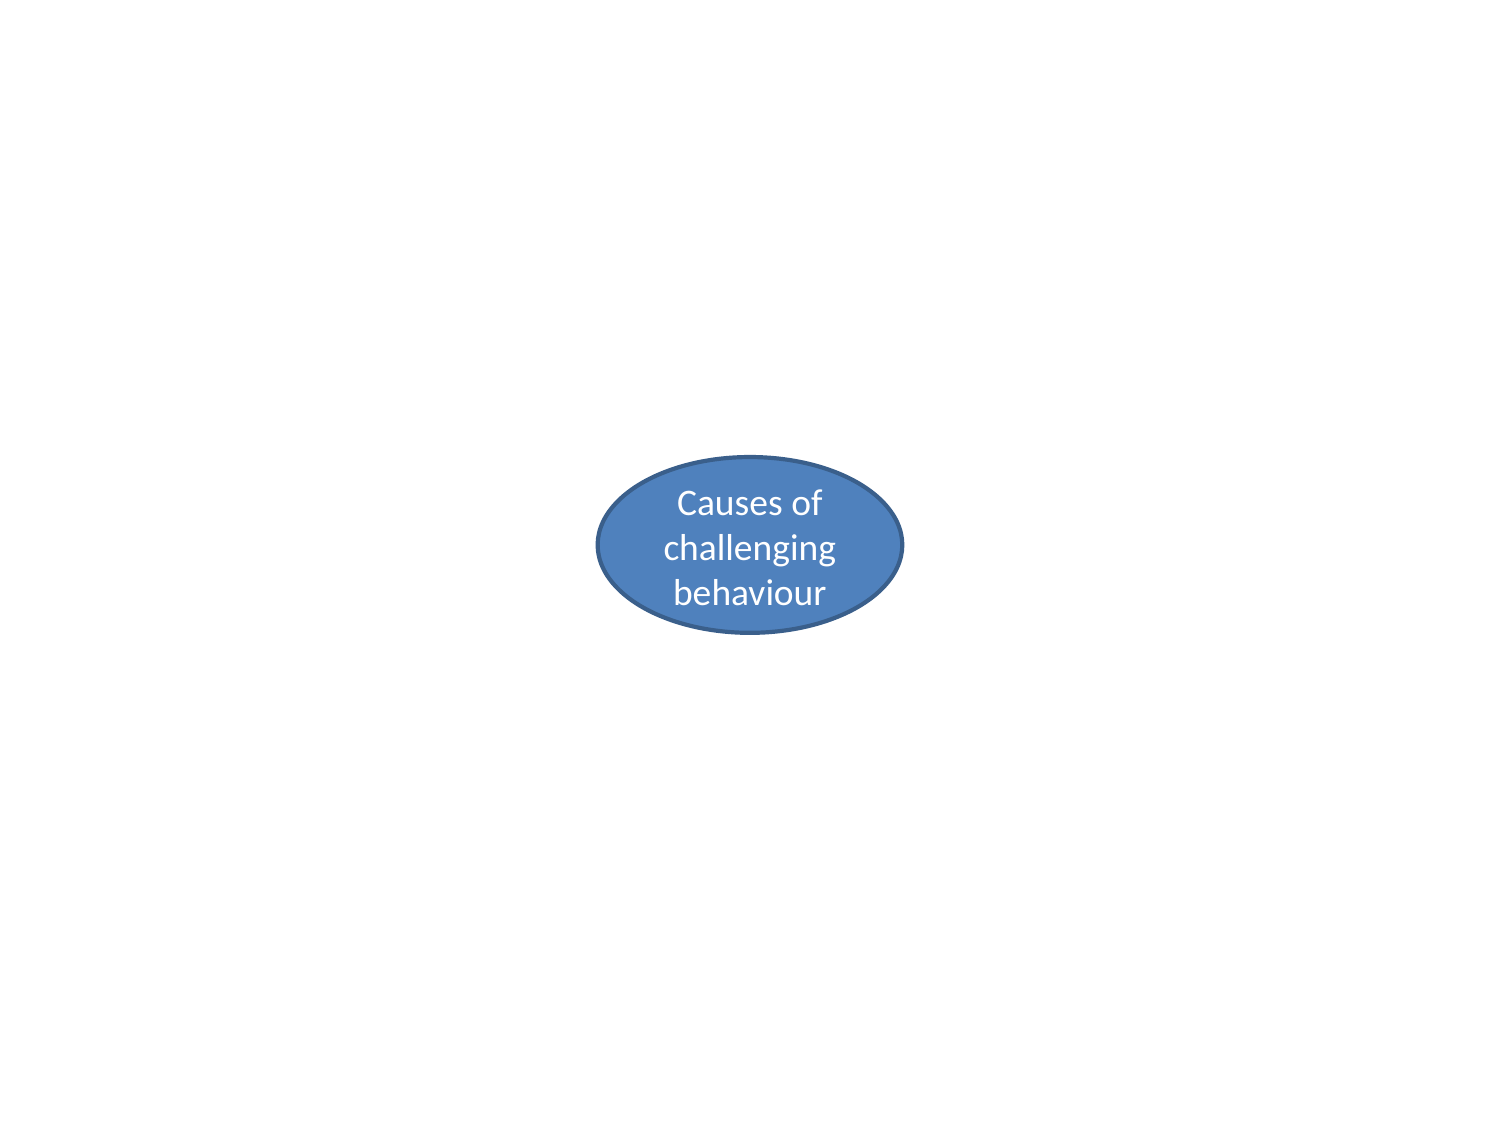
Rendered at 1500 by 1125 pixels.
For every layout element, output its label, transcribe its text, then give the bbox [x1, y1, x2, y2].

text_box Causes of challenging behaviour [595, 454, 905, 635]
